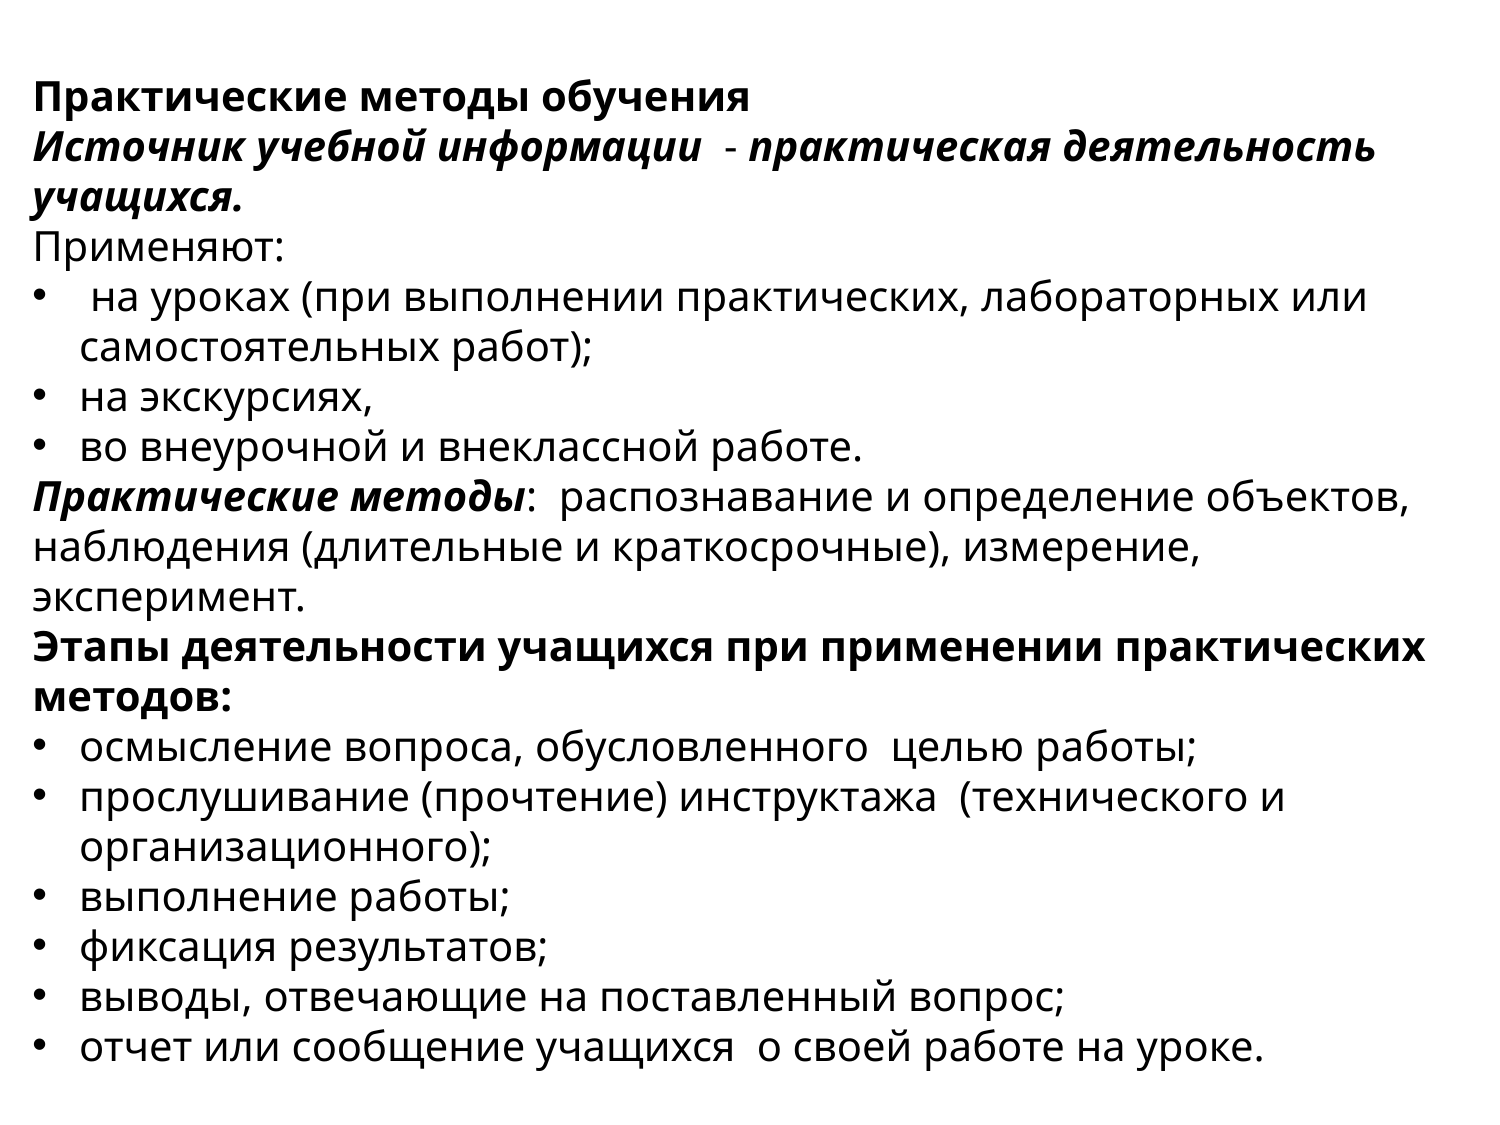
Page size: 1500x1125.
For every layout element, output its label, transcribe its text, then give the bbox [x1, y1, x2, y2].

text_box Практические методы обучения Источник учебной информации - практическая деятельность учащихся. Применяют: на уроках (при выполнении практических, лабораторных или самостоятельных работ); на экскурсиях, во внеурочной и внеклассной работе. Практические методы: распознавание и определение объектов, наблюдения (длительные и краткосрочные), измерение, эксперимент. Этапы деятельности учащихся при применении практических методов: осмысление вопроса, обусловленного целью работы; прослушивание (прочтение) инструктажа (технического и организационного); выполнение работы; фиксация результатов; выводы, отвечающие на поставленный вопрос; отчет или сообщение учащихся о своей работе на уроке. [17, 61, 1470, 1125]
